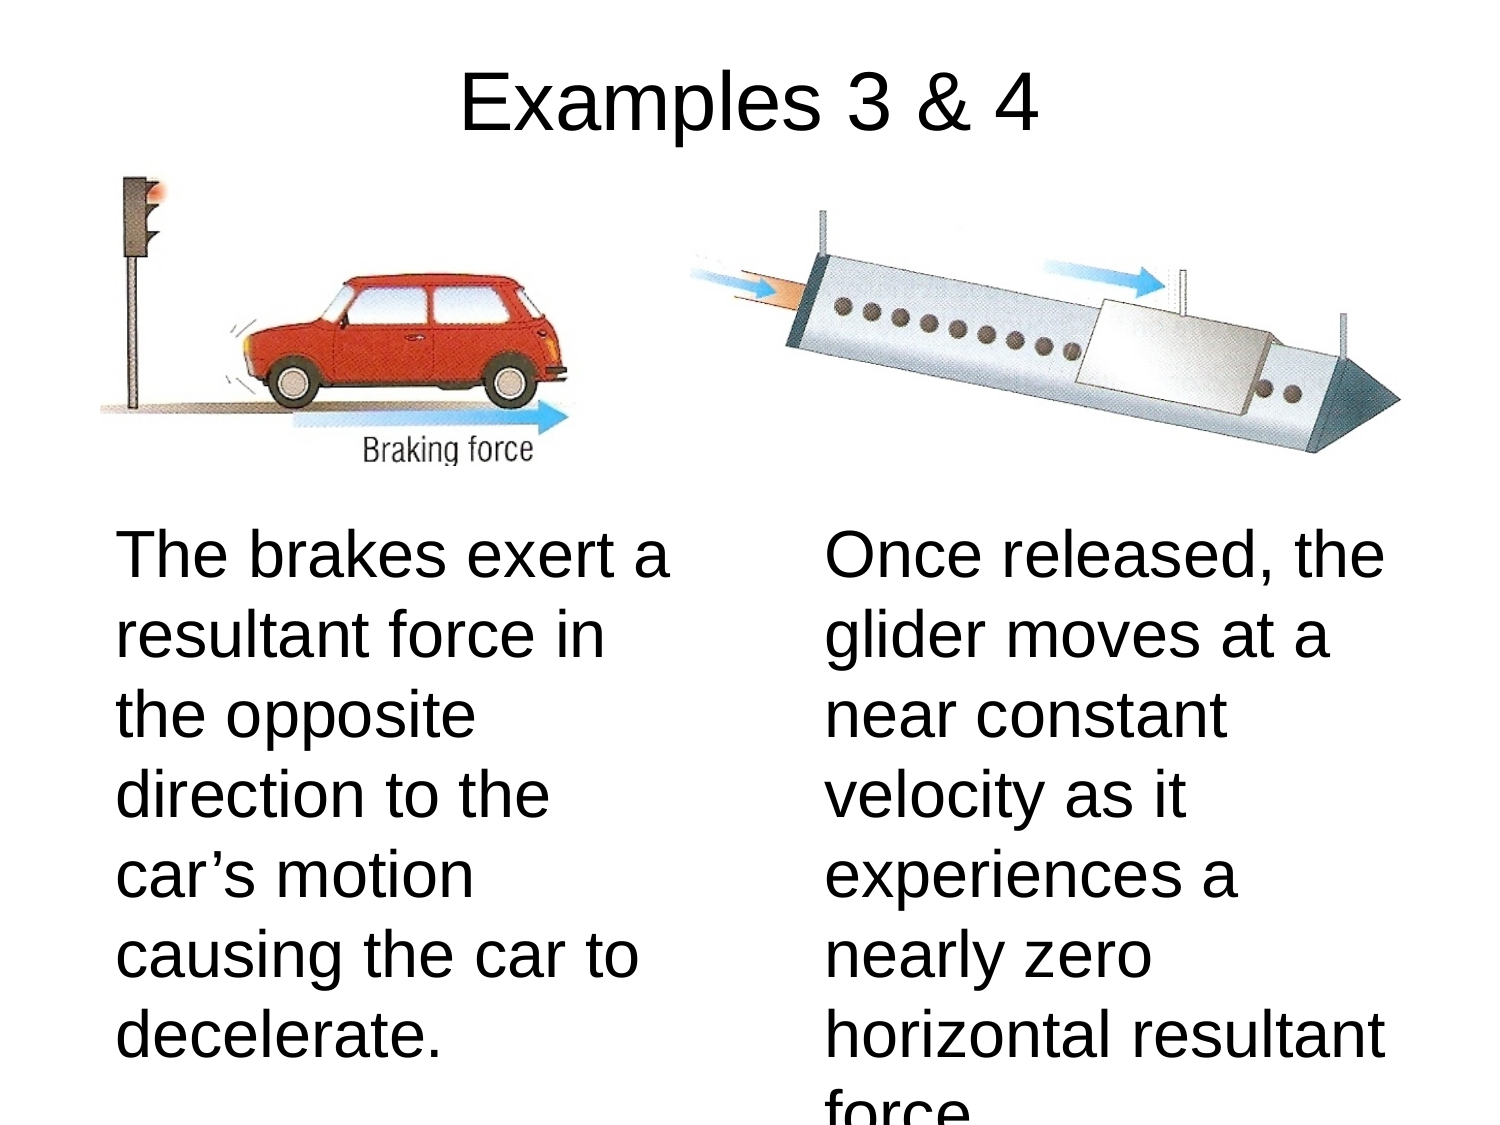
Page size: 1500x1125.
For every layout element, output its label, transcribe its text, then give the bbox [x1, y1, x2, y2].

title Examples 3 & 4 [75, 45, 1425, 149]
picture [99, 160, 585, 466]
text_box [666, 207, 1412, 469]
list The brakes exert a resultant force in the opposite direction to the car’s motion causing the car to decelerate. [100, 503, 691, 977]
list Once released, the glider moves at a near constant velocity as it experiences a nearly zero horizontal resultant force. [809, 503, 1425, 993]
